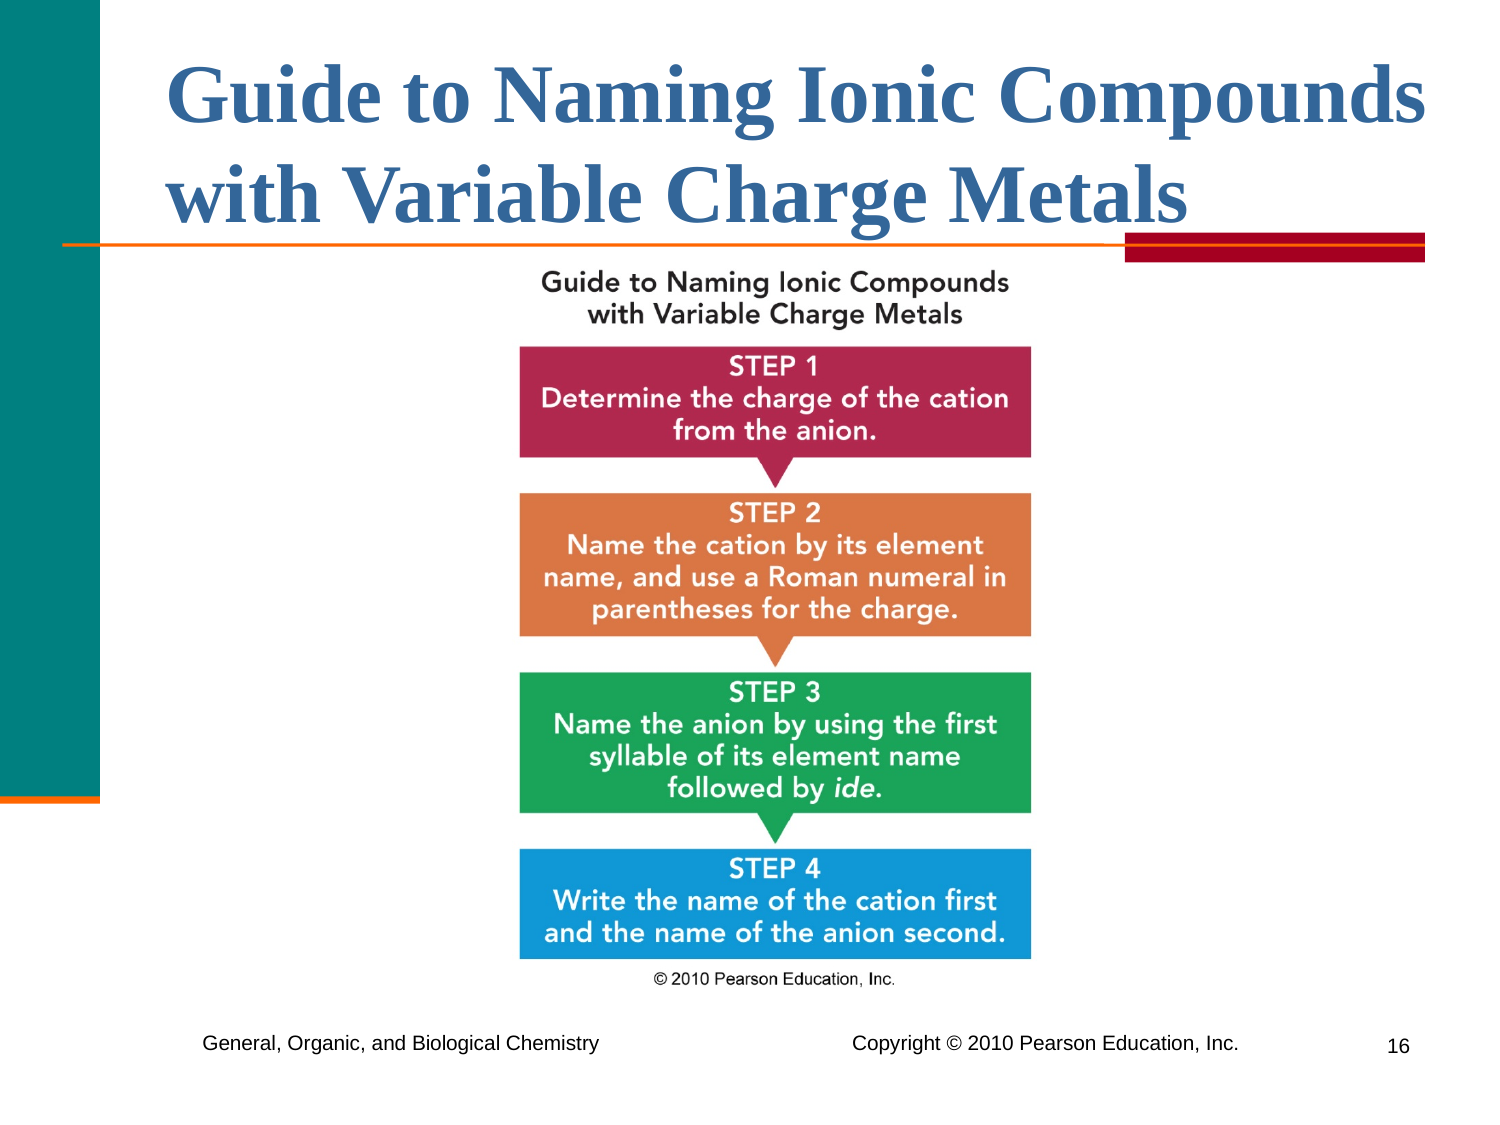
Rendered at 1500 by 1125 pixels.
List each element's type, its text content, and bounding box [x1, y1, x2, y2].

slide_number 16 [1112, 1024, 1426, 1101]
title Guide to Naming Ionic Compounds with Variable Charge Metals [149, 45, 1476, 234]
picture [512, 262, 1038, 994]
